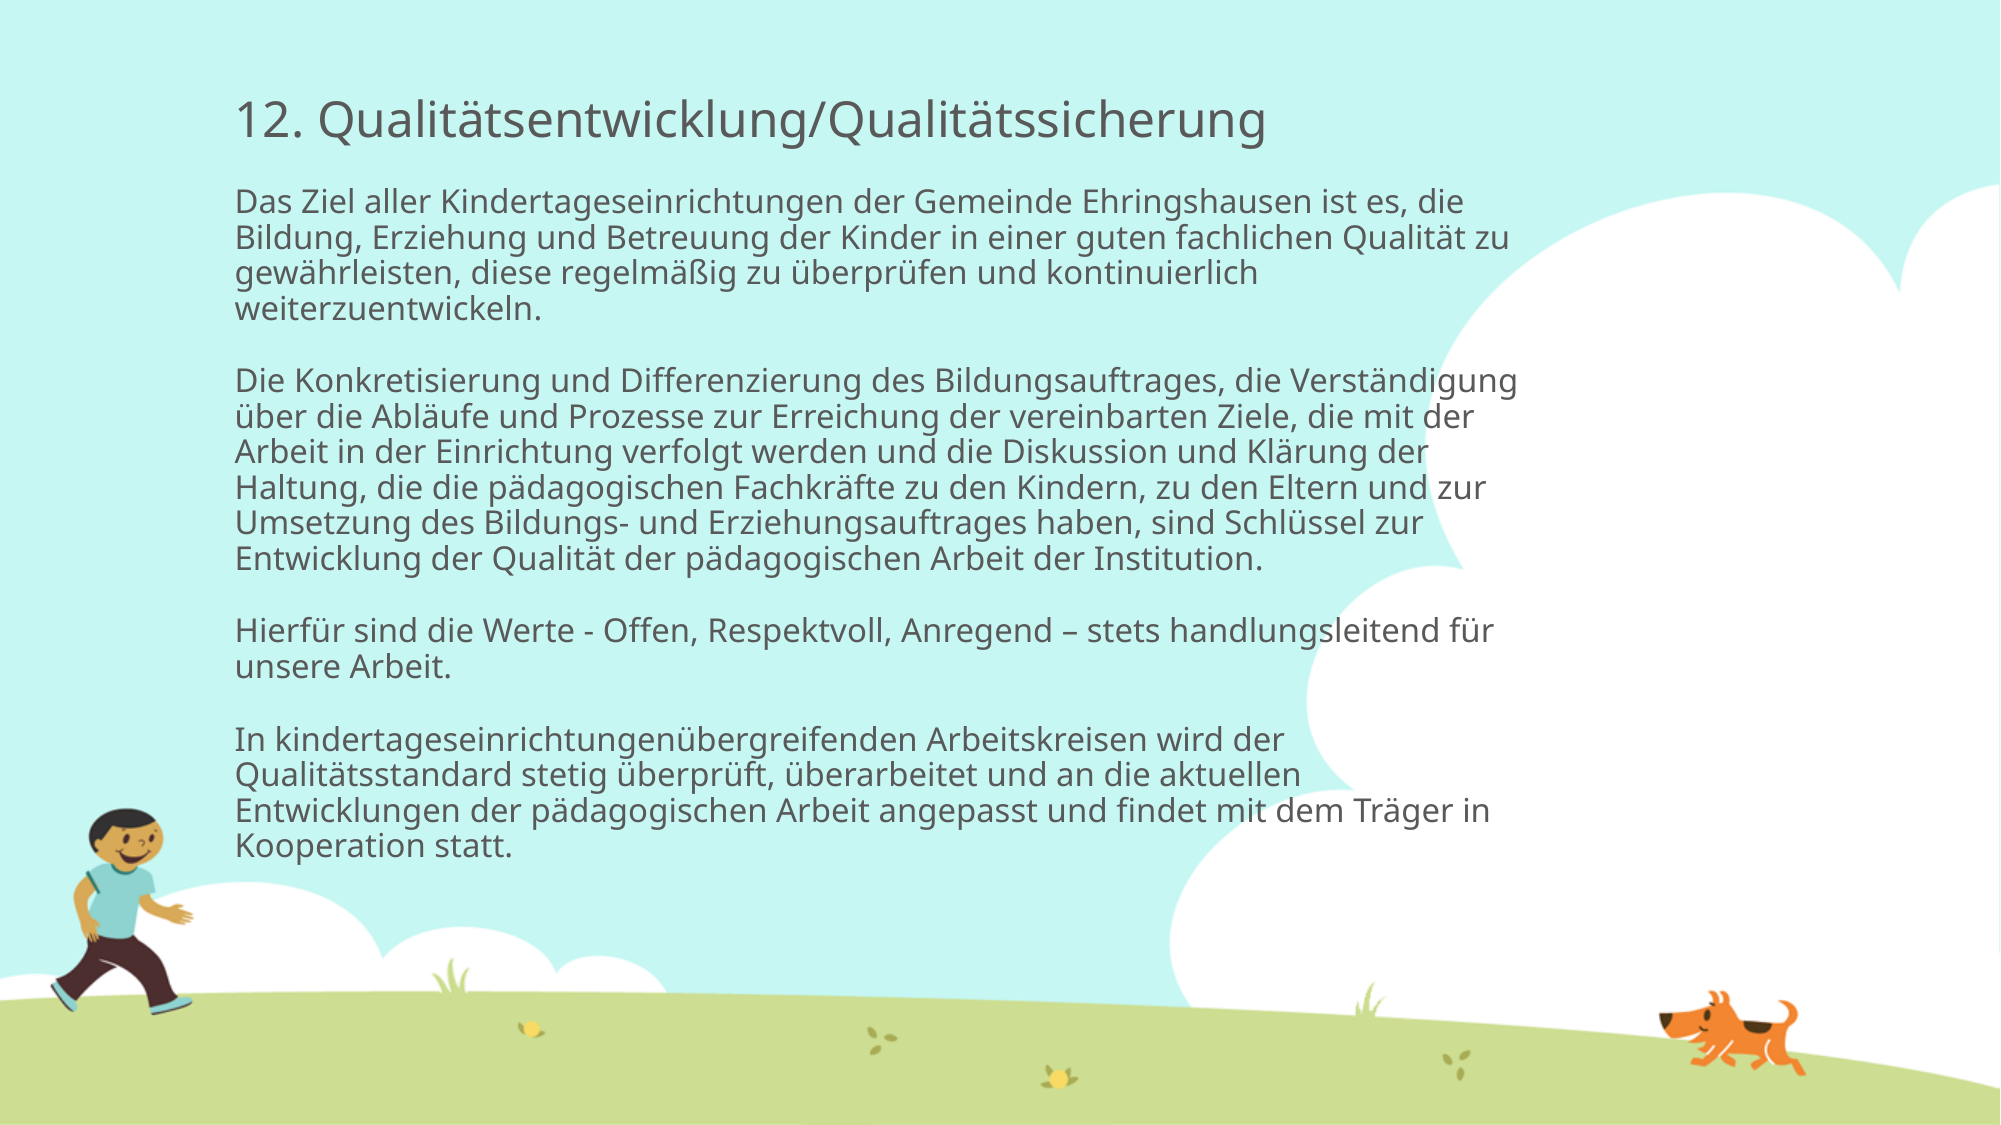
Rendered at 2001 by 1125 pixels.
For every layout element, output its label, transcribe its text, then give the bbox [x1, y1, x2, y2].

picture [0, 0, 2001, 1125]
list 12. Qualitätsentwicklung/Qualitätssicherung Das Ziel aller Kindertageseinrichtungen der Gemeinde Ehringshausen ist es, die Bildung, Erziehung und Betreuung der Kinder in einer guten fachlichen Qualität zu gewährleisten, diese regelmäßig zu überprüfen und kontinuierlich weiterzuentwickeln. Die Konkretisierung und Differenzierung des Bildungsauftrages, die Verständigung über die Abläufe und Prozesse zur Erreichung der vereinbarten Ziele, die mit der Arbeit in der Einrichtung verfolgt werden und die Diskussion und Klärung der Haltung, die die pädagogischen Fachkräfte zu den Kindern, zu den Eltern und zur Umsetzung des Bildungs- und Erziehungsauftrages haben, sind Schlüssel zur Entwicklung der Qualität der pädagogischen Arbeit der Institution. Hierfür sind die Werte - Offen, Respektvoll, Anregend – stets handlungsleitend für unsere Arbeit. In kindertageseinrichtungenübergreifenden Arbeitskreisen wird der Qualitätsstandard stetig überprüft, überarbeitet und an die aktuellen Entwicklungen der pädagogischen Arbeit angepasst und findet mit dem Träger in Kooperation statt. [212, 87, 1551, 875]
